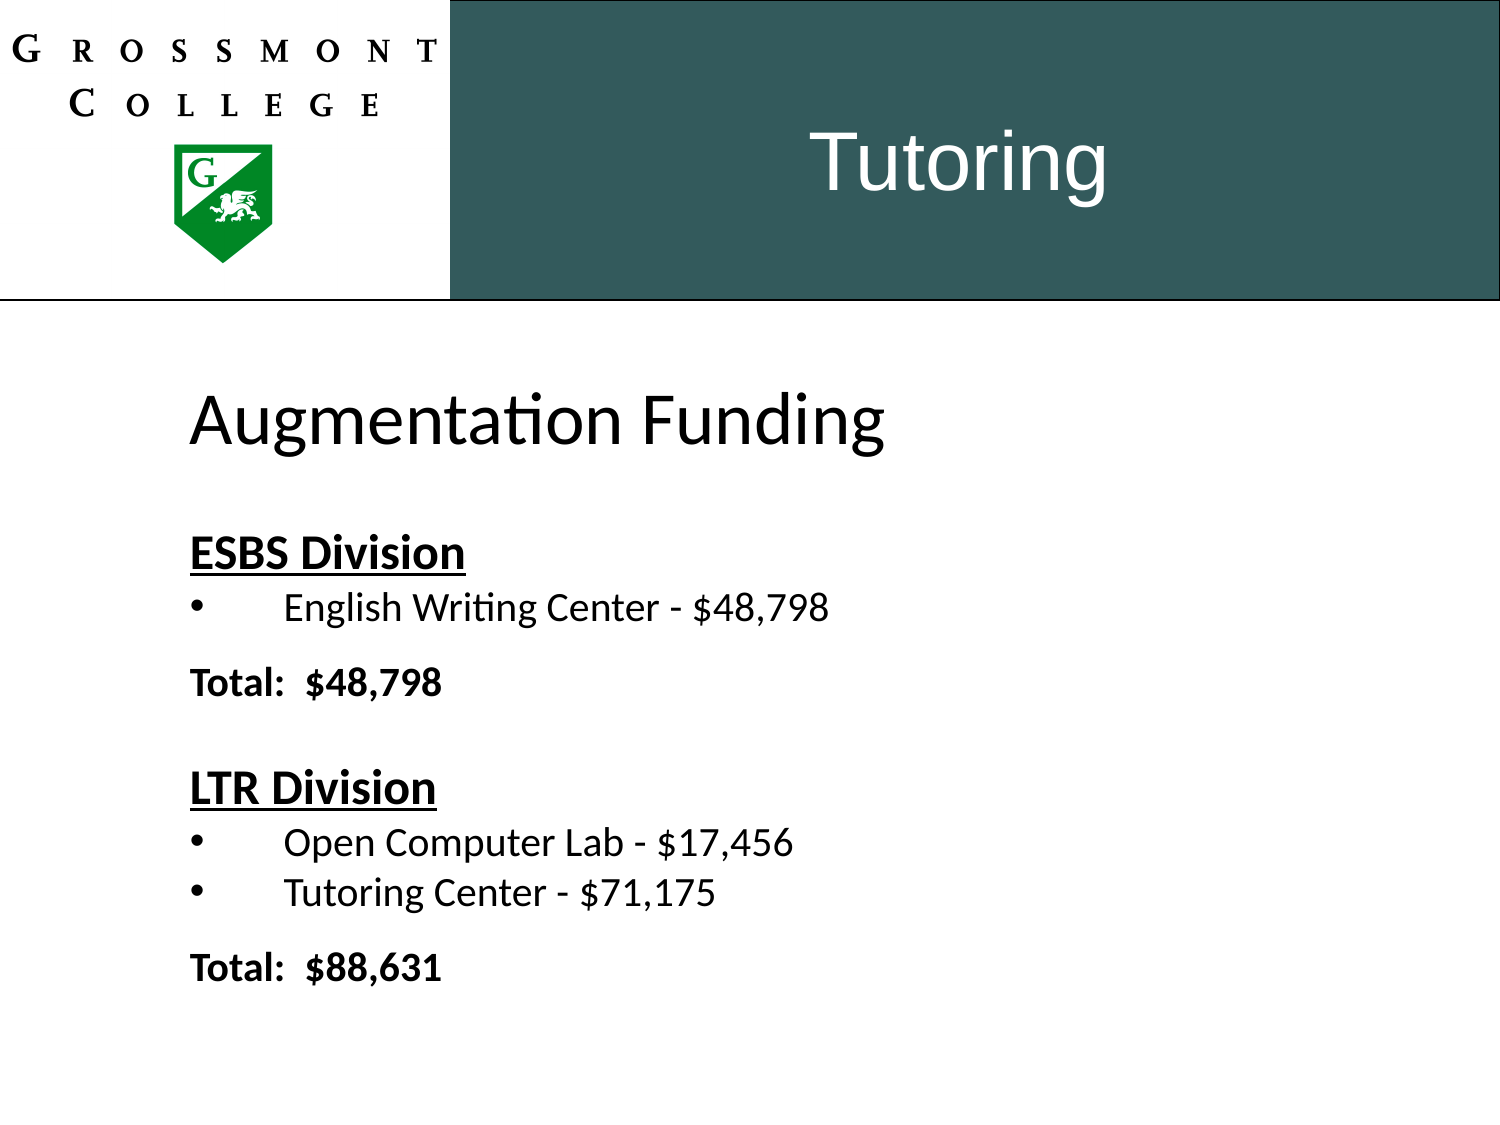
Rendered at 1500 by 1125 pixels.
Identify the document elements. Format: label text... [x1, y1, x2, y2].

text_box Augmentation Funding ESBS Division English Writing Center - $48,798 Total: $48,798 LTR Division Open Computer Lab - $17,456 Tutoring Center - $71,175 Total: $88,631 [99, 362, 1263, 998]
picture [0, 0, 450, 299]
text_box Tutoring [452, 0, 1500, 300]
